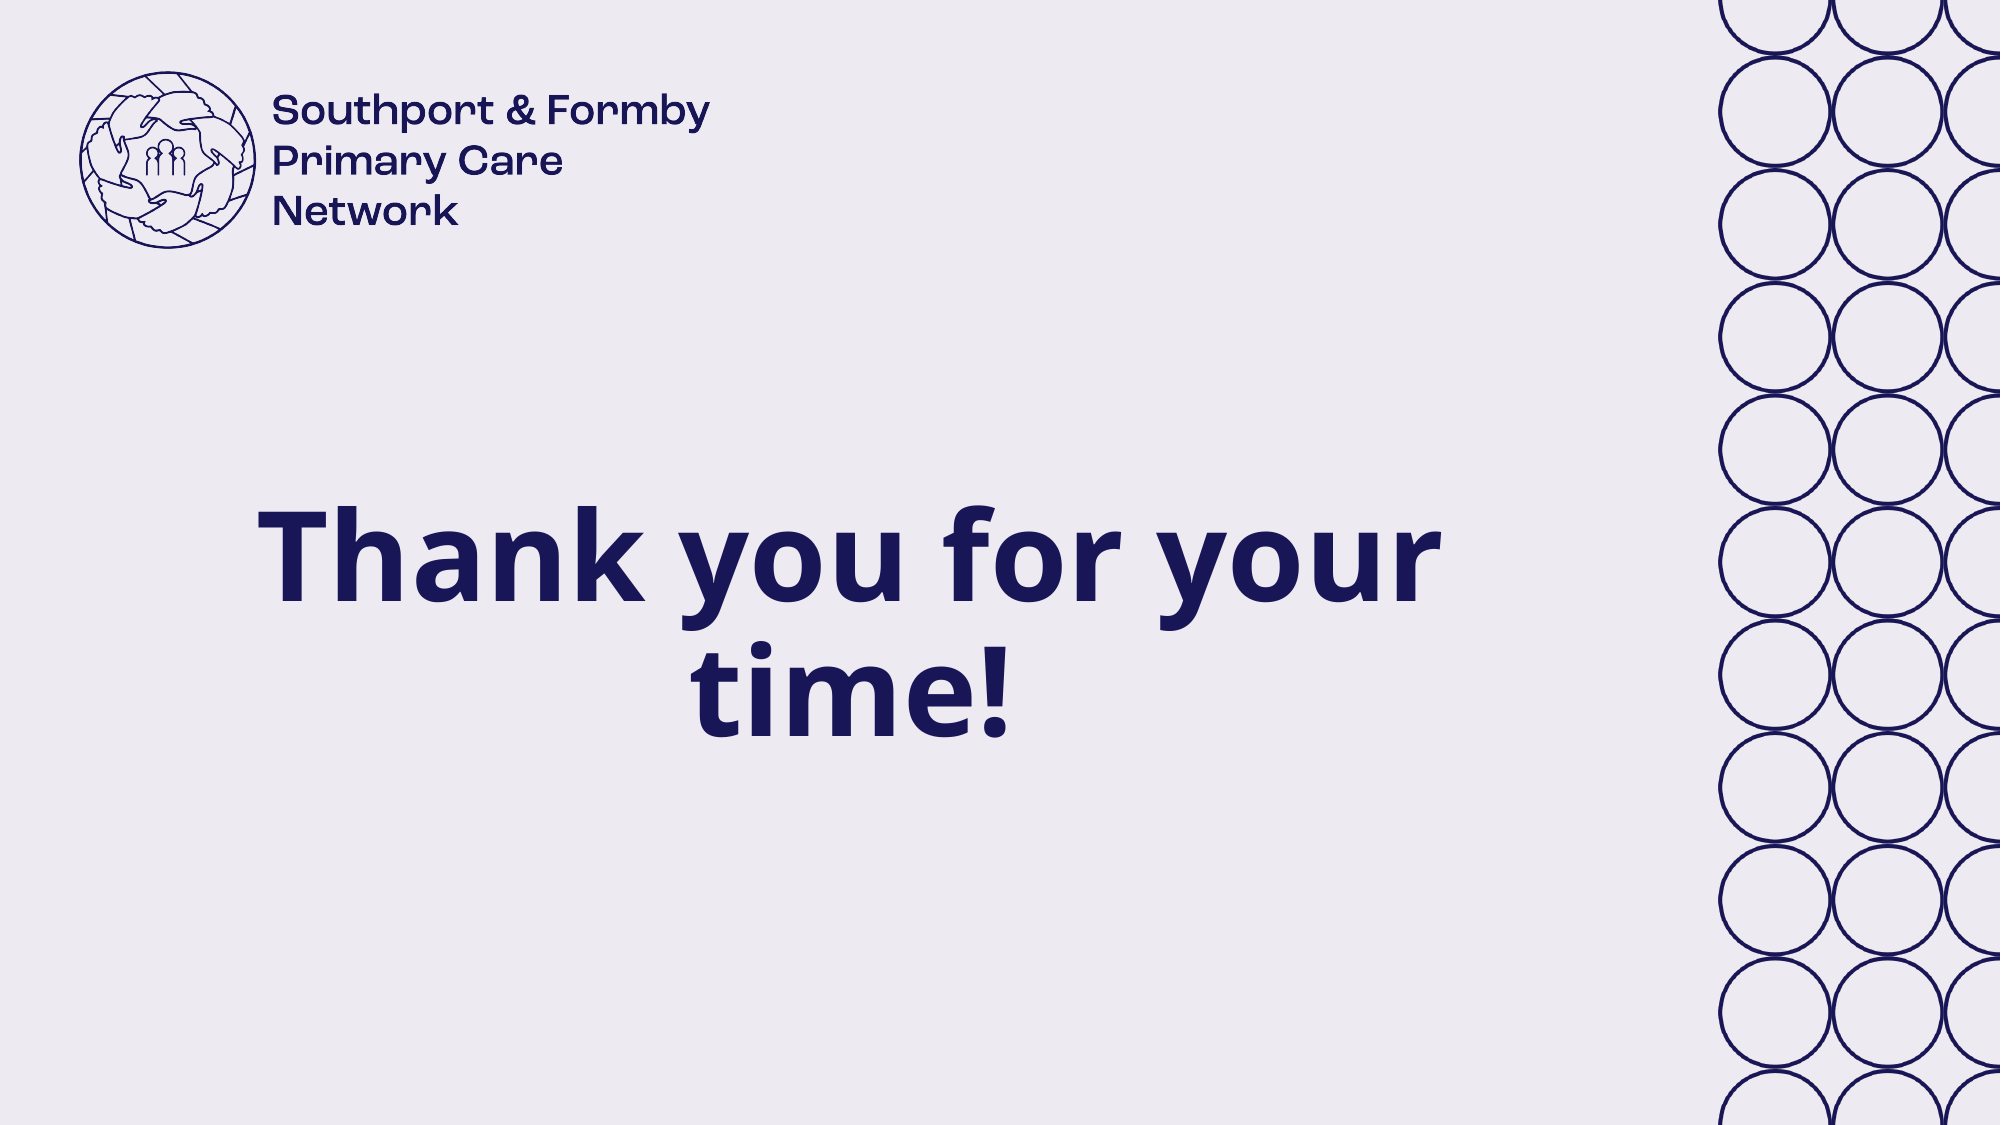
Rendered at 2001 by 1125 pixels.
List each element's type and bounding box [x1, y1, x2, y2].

text_box [0, 0, 2000, 1125]
